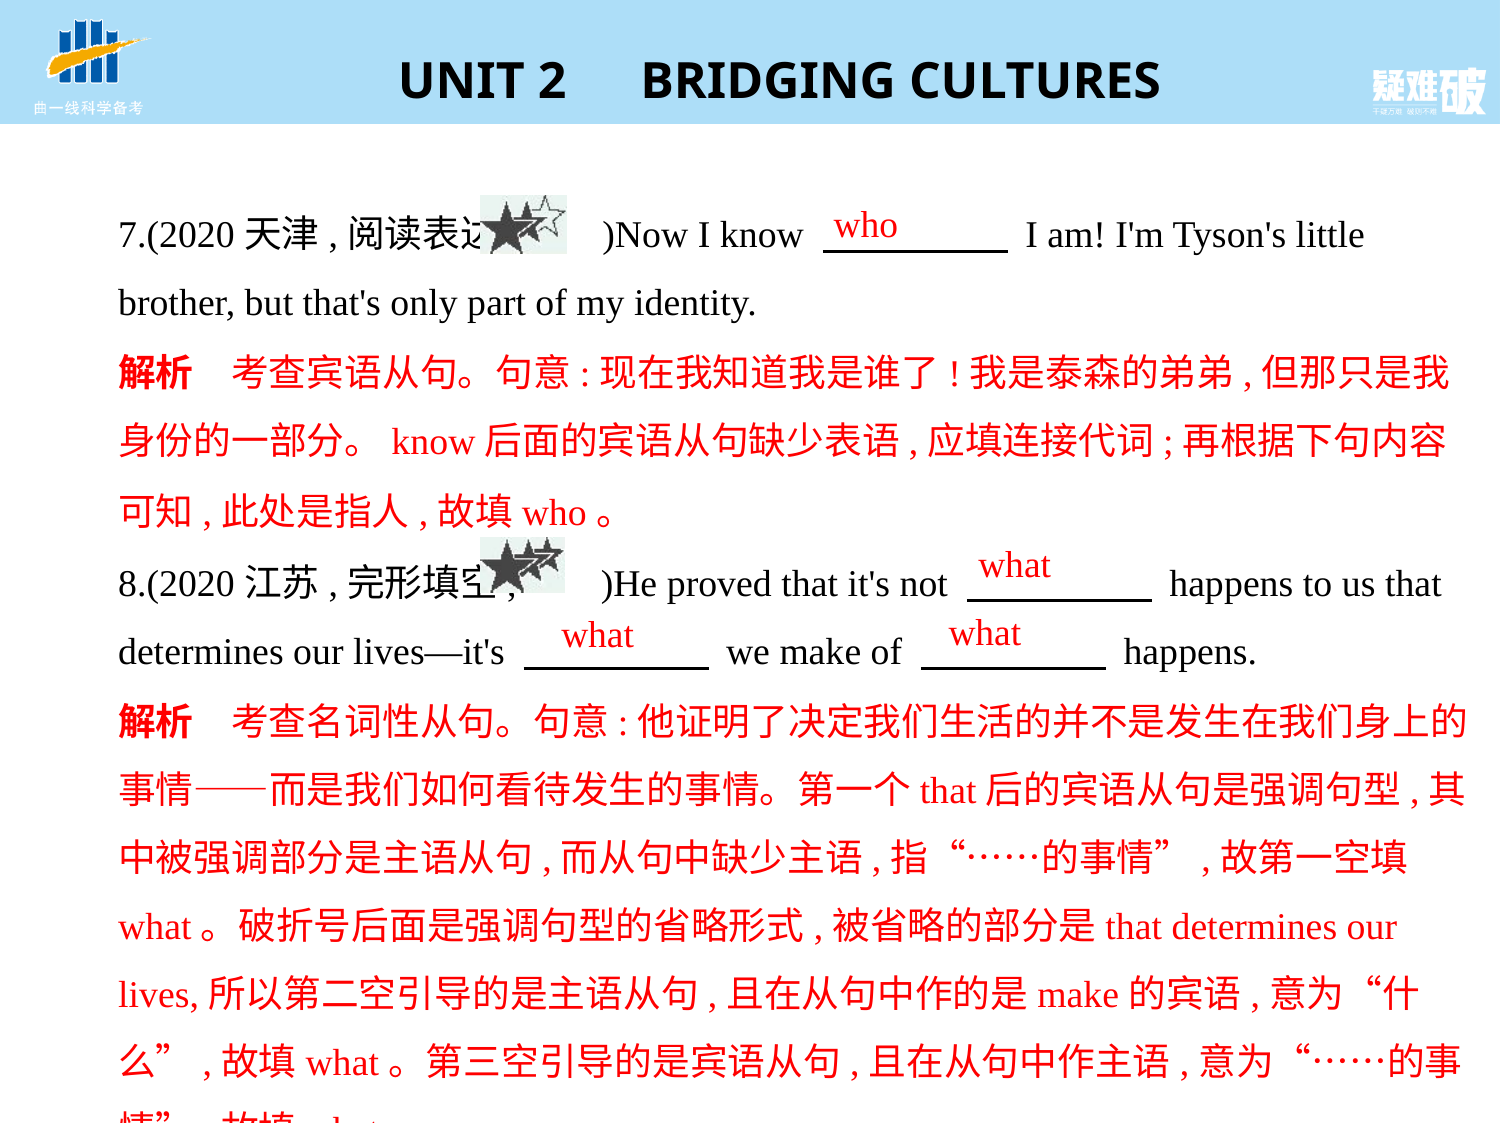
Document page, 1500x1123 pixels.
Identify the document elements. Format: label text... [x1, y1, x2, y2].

text_box who [818, 192, 914, 253]
text_box what [933, 600, 1037, 660]
picture [480, 195, 567, 254]
picture [480, 537, 565, 593]
text_box what [963, 532, 1067, 593]
picture [0, 0, 1500, 124]
text_box what [546, 602, 650, 663]
text_box 7.(2020天津,阅读表达, )Now I know I am! I'm Tyson's little brother, but that's only part of my identity. 解析 考查宾语从句。句意:现在我知道我是谁了!我是泰森的弟弟,但那只是我 身份的一部分。know后面的宾语从句缺少表语,应填连接代词;再根据下句内容 可知,此处是指人,故填who。 8.(2020江苏,完形填空, )He proved that it's not happens to us that determines our lives—it's we make of happens. 解析 考查名词性从句。句意:他证明了决定我们生活的并不是发生在我们身上的事情——而是我们如何看待发生的事情。第一个that后的宾语从句是强调句型,其中被强调部分是主语从句,而从句中缺少主语,指“……的事情”,故第一空填what。破折号后面是强调句型的省略形式,被省略的部分是that determines our lives,所以第二空引导的是主语从句,且在从句中作的是make的宾语,意为“什么”,故填what。第三空引导的是宾语从句,且在从句中作主语,意为“……的事情”,故填what。 [118, 186, 1483, 1123]
